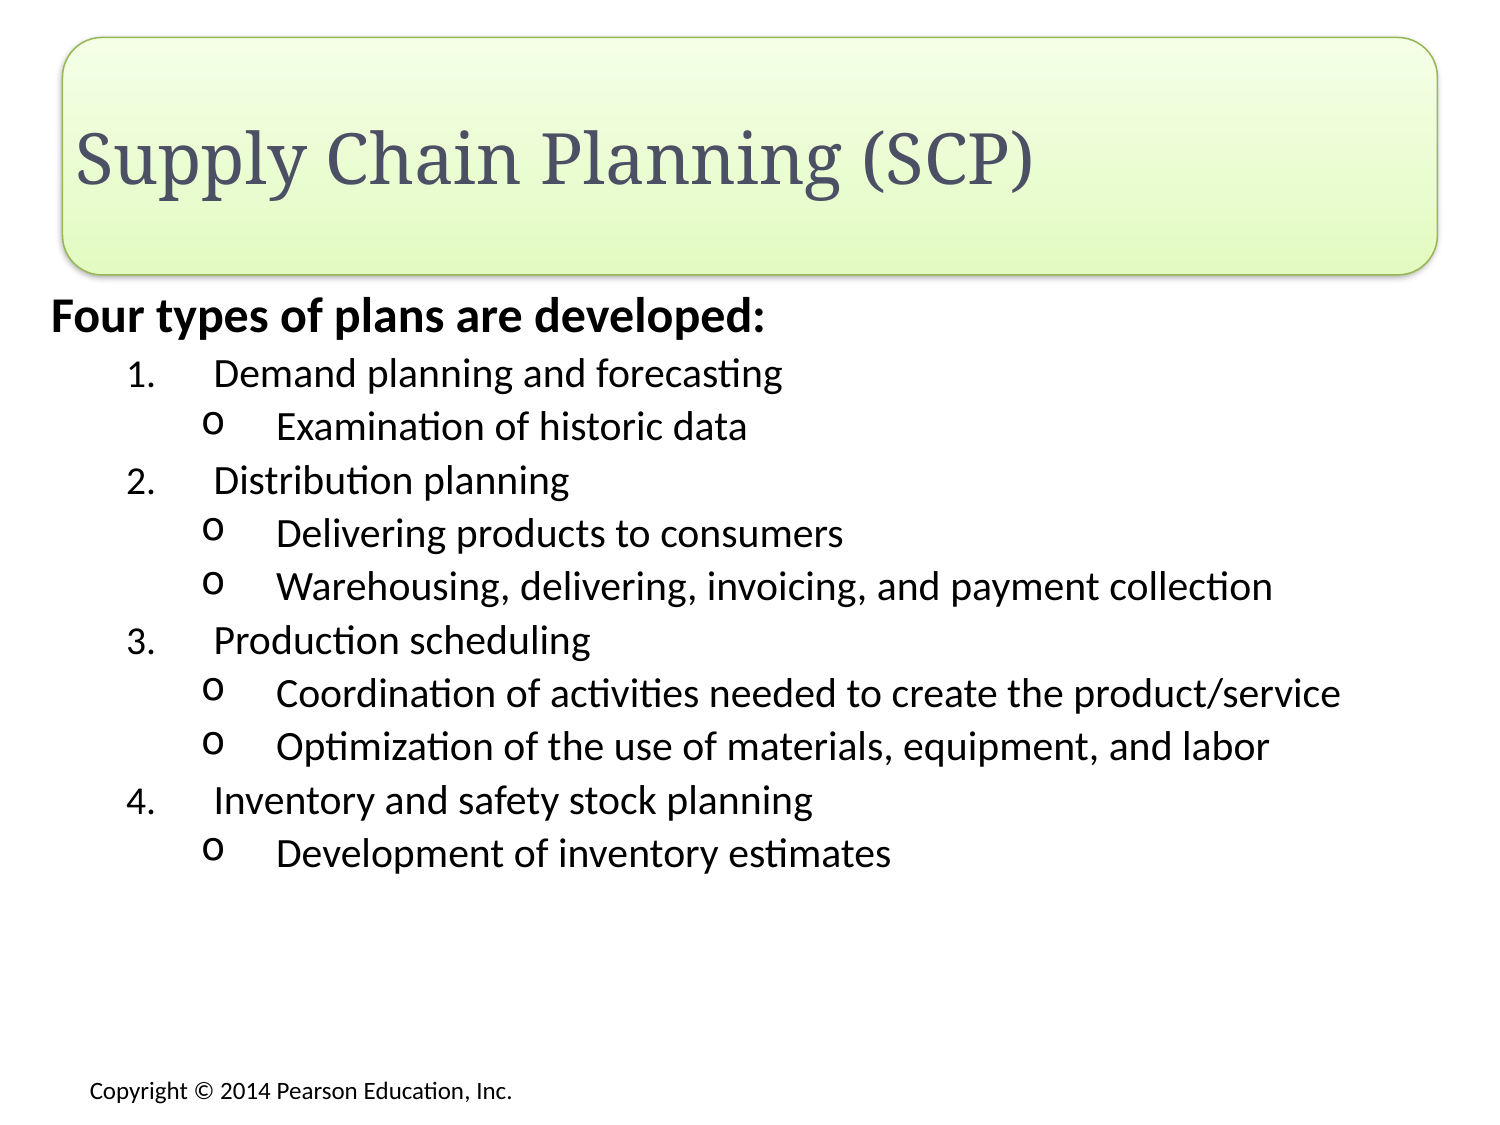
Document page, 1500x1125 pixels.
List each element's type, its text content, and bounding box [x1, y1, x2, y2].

title Supply Chain Planning (SCP) [74, 49, 1426, 263]
list Four types of plans are developed: Demand planning and forecasting Examination of historic data Distribution planning Delivering products to consumers Warehousing, delivering, invoicing, and payment collection Production scheduling Coordination of activities needed to create the product/service Optimization of the use of materials, equipment, and labor Inventory and safety stock planning Development of inventory estimates [35, 281, 1387, 1032]
